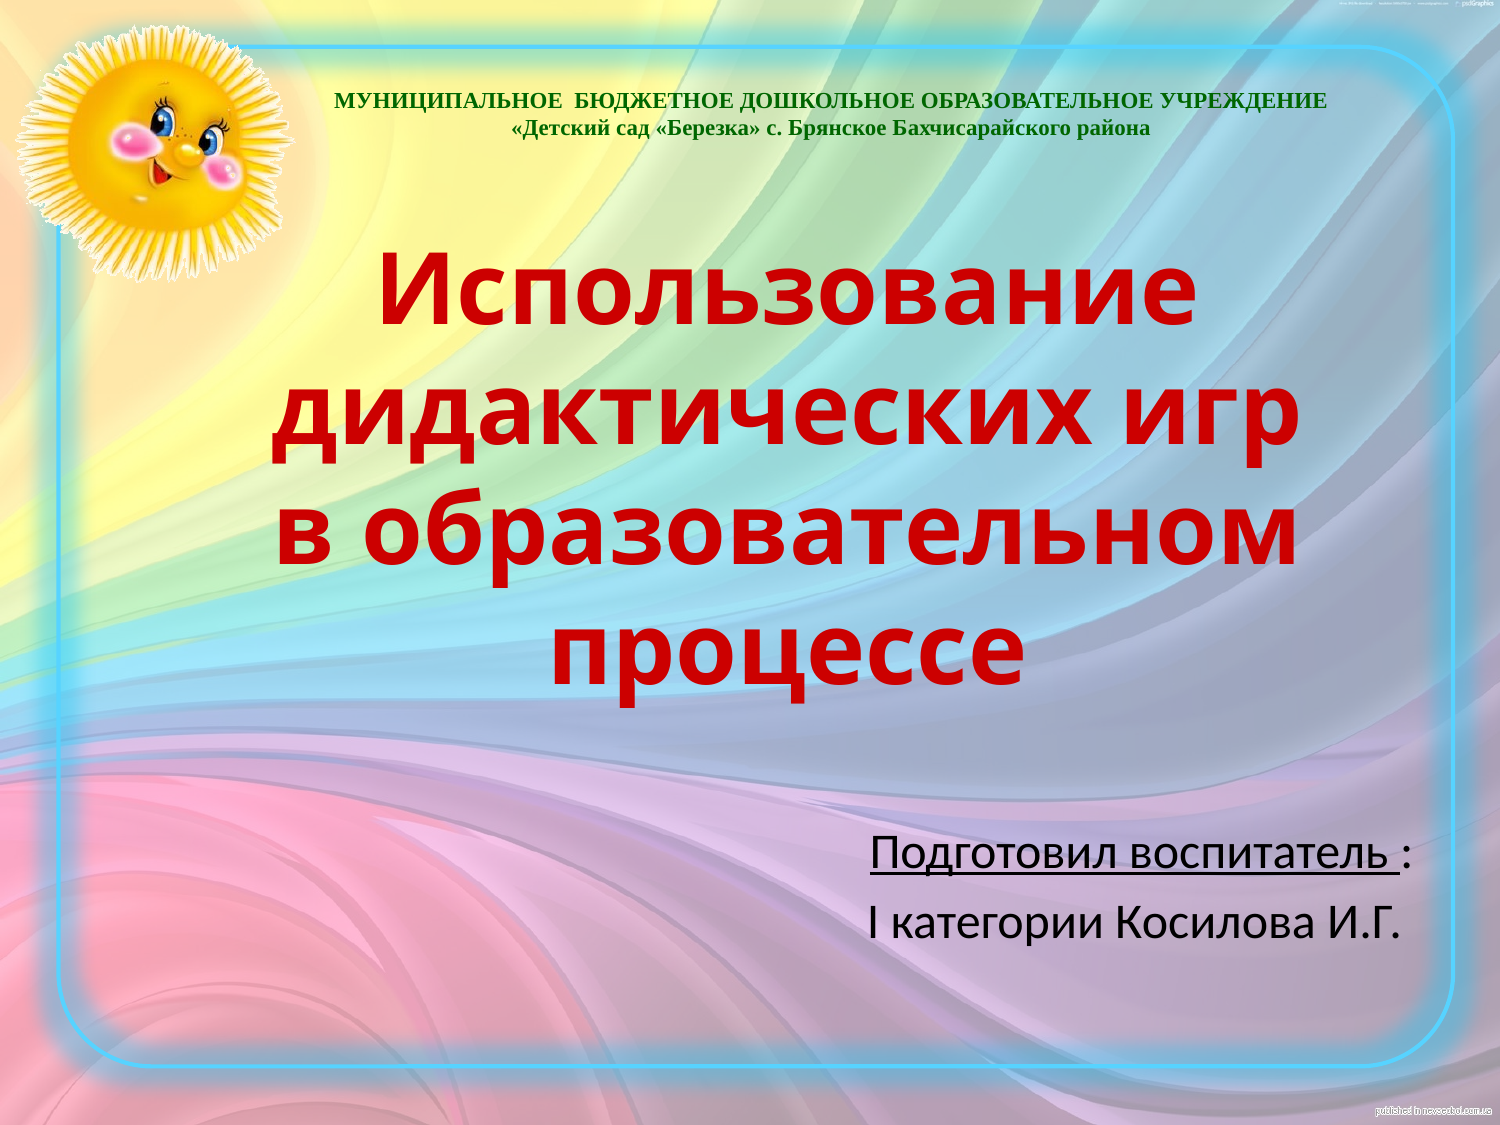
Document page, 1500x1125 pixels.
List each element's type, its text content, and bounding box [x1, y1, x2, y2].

title Использование дидактических игр в образовательном процессе [218, 361, 1357, 689]
text_box МУНИЦИПАЛЬНОЕ БЮДЖЕТНОЕ ДОШКОЛЬНОЕ ОБРАЗОВАТЕЛЬНОЕ УЧРЕЖДЕНИЕ «Детский сад «Березка» с. Брянское Бахчисарайского района [312, 78, 1350, 148]
picture [11, 11, 340, 340]
subtitle Подготовил воспитатель : I категории Косилова И.Г. [584, 810, 1429, 1017]
